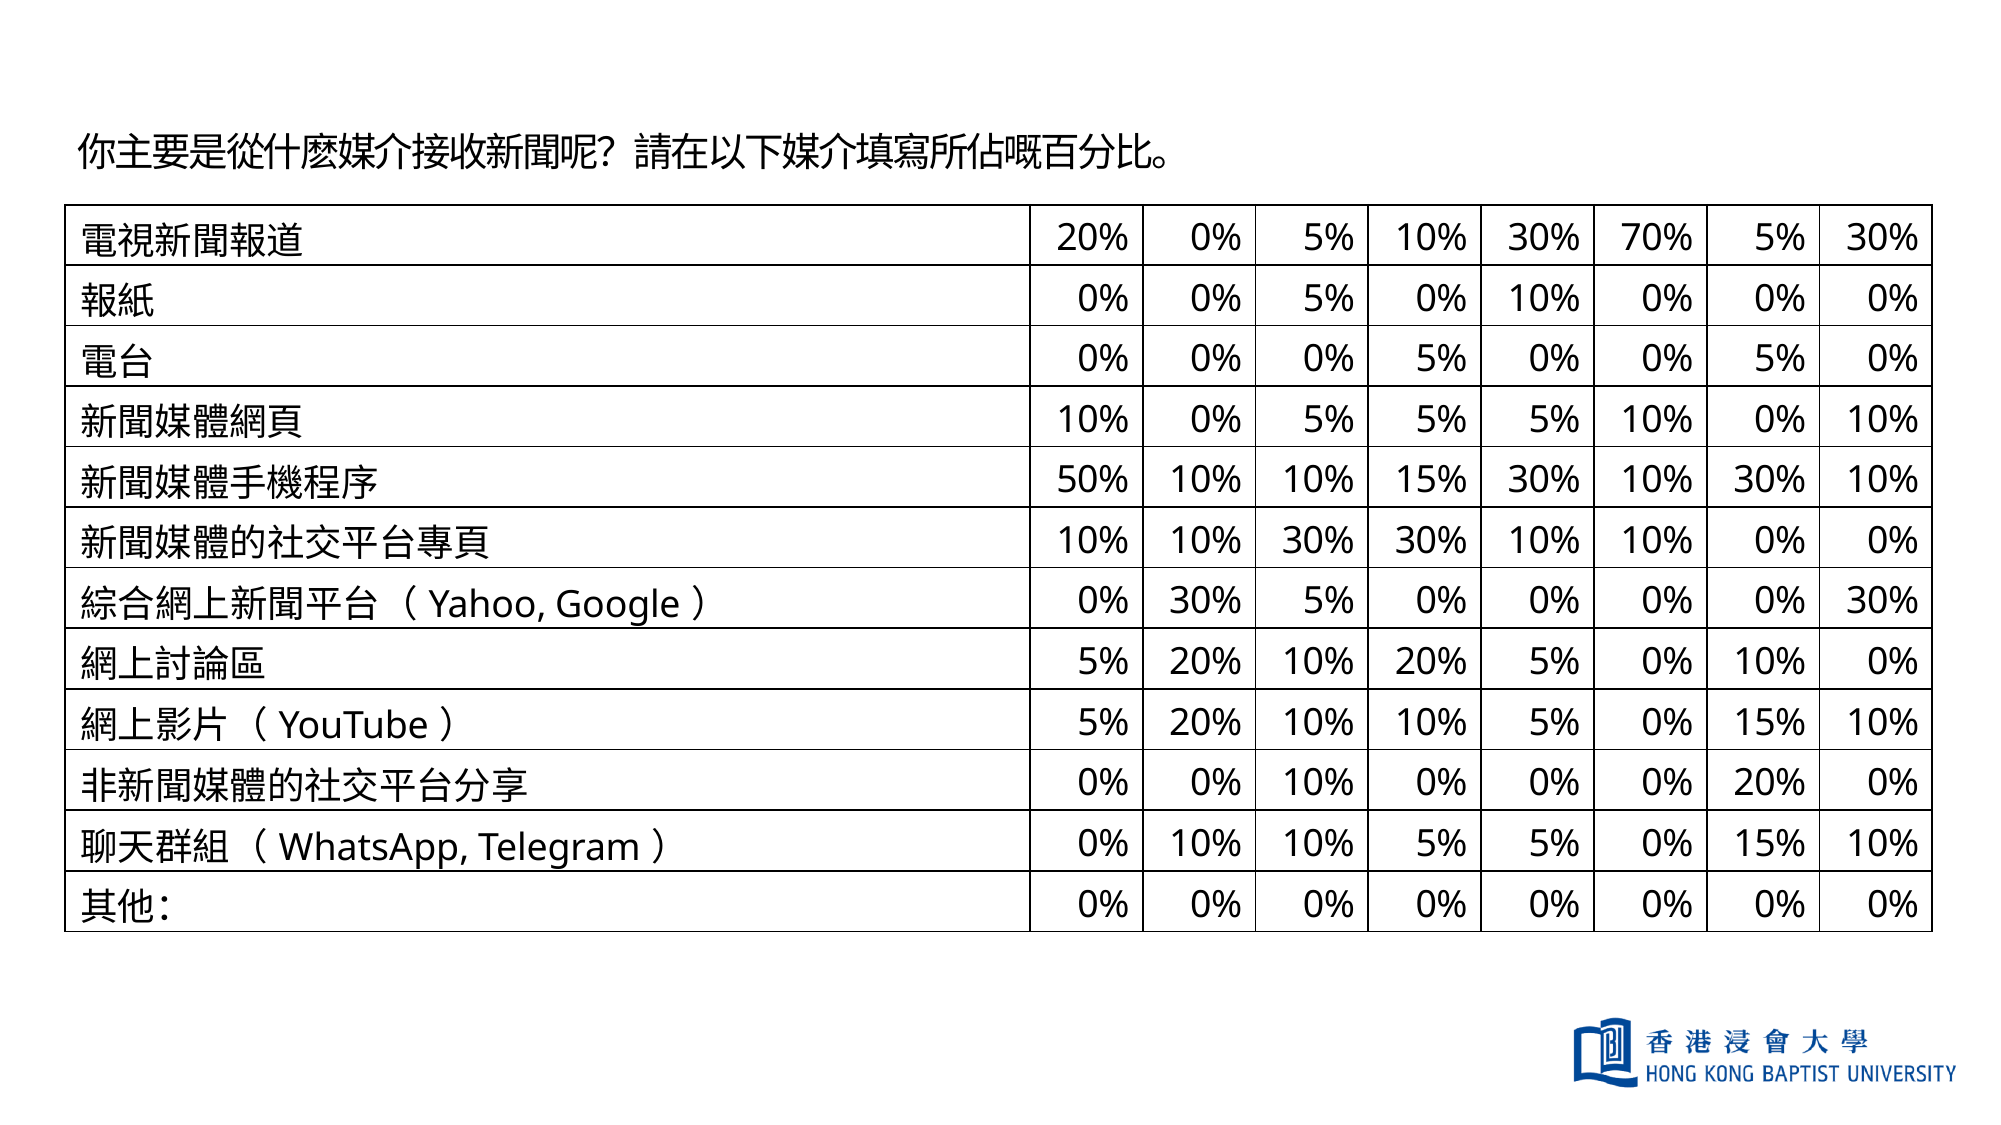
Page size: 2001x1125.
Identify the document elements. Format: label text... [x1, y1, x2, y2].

table_cell 網上影片（YouTube） [66, 690, 1029, 749]
table_cell 5% [1482, 690, 1593, 749]
table_cell 0% [1144, 387, 1255, 446]
table_cell 0% [1708, 387, 1819, 446]
table_cell 5% [1482, 811, 1593, 870]
table_cell 0% [1820, 508, 1931, 567]
table_cell 網上討論區 [66, 629, 1029, 688]
title 你主要是從什麽媒介接收新聞呢？請在以下媒介填寫所佔嘅百分比。 [75, 124, 1205, 315]
table_cell 0% [1482, 872, 1593, 931]
table_cell 0% [1708, 872, 1819, 931]
table_cell 15% [1708, 811, 1819, 870]
table_cell 新聞媒體網頁 [66, 387, 1029, 446]
table_cell 綜合網上新聞平台（Yahoo, Google） [66, 568, 1029, 627]
table_cell 10% [1256, 750, 1367, 809]
table_cell 0% [1482, 750, 1593, 809]
table_cell 其他： [66, 872, 1029, 931]
table_cell 0% [1031, 750, 1142, 809]
table_cell 0% [1369, 568, 1480, 627]
table_cell 0% [1256, 872, 1367, 931]
table_cell 20% [1144, 690, 1255, 749]
table_cell 0% [1595, 266, 1706, 325]
table_cell 0% [1482, 568, 1593, 627]
table_cell 10% [1482, 266, 1593, 325]
table_cell 新聞媒體的社交平台專頁 [66, 508, 1029, 567]
table_cell 5% [1031, 690, 1142, 749]
table_cell 20% [1369, 629, 1480, 688]
table_cell 0% [1820, 872, 1931, 931]
table_cell 0% [1369, 266, 1480, 325]
table_cell 0% [1708, 568, 1819, 627]
table_cell 15% [1369, 447, 1480, 506]
table_cell 報紙 [66, 266, 1029, 325]
table_cell 30% [1369, 508, 1480, 567]
table_cell 0% [1031, 872, 1142, 931]
table_cell 0% [1031, 326, 1142, 385]
table_header 5% [1256, 206, 1367, 264]
table_header 30% [1820, 206, 1931, 264]
table_cell 10% [1031, 387, 1142, 446]
table_header 10% [1369, 206, 1480, 264]
table_cell 10% [1708, 629, 1819, 688]
table_cell 10% [1820, 811, 1931, 870]
table_cell 0% [1708, 508, 1819, 567]
table_cell 10% [1256, 447, 1367, 506]
table_cell 0% [1482, 326, 1593, 385]
table_cell 0% [1369, 872, 1480, 931]
table_cell 5% [1369, 811, 1480, 870]
table_cell 5% [1031, 629, 1142, 688]
table_cell 10% [1595, 447, 1706, 506]
table_cell 10% [1482, 508, 1593, 567]
table_cell 0% [1595, 811, 1706, 870]
table_cell 30% [1708, 447, 1819, 506]
table_cell 10% [1144, 811, 1255, 870]
table_cell 0% [1595, 872, 1706, 931]
table_cell 10% [1820, 387, 1931, 446]
table_cell 10% [1031, 508, 1142, 567]
table_cell 0% [1820, 326, 1931, 385]
table_cell 聊天群組（WhatsApp, Telegram） [66, 811, 1029, 870]
table_cell 10% [1595, 387, 1706, 446]
table_cell 10% [1256, 690, 1367, 749]
table_cell 10% [1820, 447, 1931, 506]
table_header 電視新聞報道 [66, 206, 75, 264]
table_cell 5% [1256, 266, 1367, 325]
table_cell 5% [1482, 387, 1593, 446]
table_cell 5% [1369, 387, 1480, 446]
table_header 70% [1595, 206, 1706, 264]
table_cell 50% [1031, 447, 1142, 506]
table_cell 新聞媒體手機程序 [66, 447, 1029, 506]
table_cell 10% [1144, 508, 1255, 567]
table_cell 5% [1369, 326, 1480, 385]
table_cell 5% [1708, 326, 1819, 385]
table_cell 0% [1820, 629, 1931, 688]
table_cell 0% [1144, 872, 1255, 931]
table_cell 0% [1708, 266, 1819, 325]
table_cell 0% [1031, 315, 1142, 325]
table_cell 10% [1256, 629, 1367, 688]
table_cell 0% [1144, 326, 1255, 385]
table_cell 0% [1595, 326, 1706, 385]
table_cell 10% [1595, 508, 1706, 567]
table_cell 0% [1031, 811, 1142, 870]
table_cell 15% [1708, 690, 1819, 749]
table_cell 10% [1369, 690, 1480, 749]
table_cell 0% [1369, 750, 1480, 809]
table_cell 30% [1256, 508, 1367, 567]
table_header 30% [1482, 206, 1593, 264]
table_cell 0% [1820, 750, 1931, 809]
table_cell 10% [1256, 811, 1367, 870]
table_cell 0% [1595, 629, 1706, 688]
table_cell 10% [1820, 690, 1931, 749]
table_cell 0% [1595, 568, 1706, 627]
table_cell 5% [1256, 387, 1367, 446]
table_cell 電台 [66, 326, 1029, 385]
table_cell 5% [1256, 568, 1367, 627]
table_header 5% [1708, 206, 1819, 264]
table_cell 0% [1820, 266, 1931, 325]
table_cell 0% [1144, 266, 1255, 325]
table_cell 0% [1256, 326, 1367, 385]
table_cell 0% [1144, 750, 1255, 809]
table_cell 20% [1144, 629, 1255, 688]
table_cell 0% [1595, 750, 1706, 809]
table_cell 30% [1820, 568, 1931, 627]
table_cell 非新聞媒體的社交平台分享 [66, 750, 1029, 809]
table_cell 30% [1144, 568, 1255, 627]
table_cell 10% [1144, 447, 1255, 506]
table_cell 5% [1482, 629, 1593, 688]
table_cell 0% [1031, 568, 1142, 627]
table_cell 0% [1595, 690, 1706, 749]
picture [1573, 1017, 1956, 1088]
table_cell 20% [1708, 750, 1819, 809]
table_cell 30% [1482, 447, 1593, 506]
table_header 0% [1205, 206, 1255, 264]
